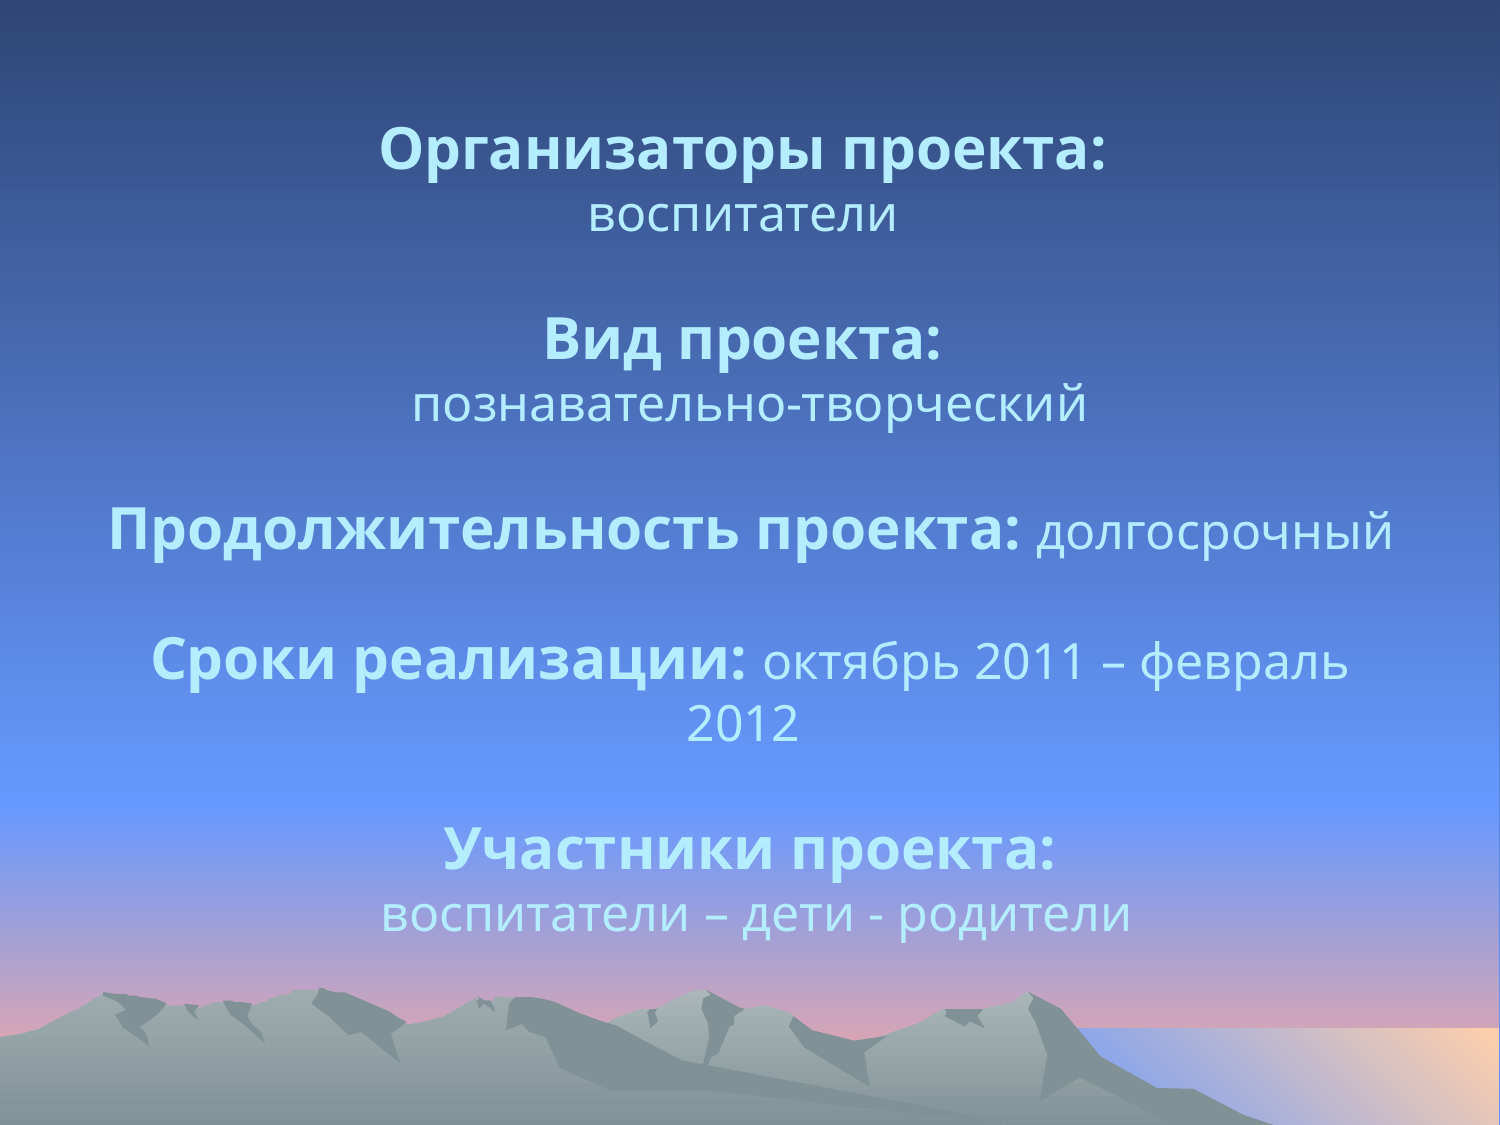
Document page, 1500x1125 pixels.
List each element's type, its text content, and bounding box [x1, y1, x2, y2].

title Организаторы проекта: воспитатели Вид проекта: познавательно-творческий Продолжительность проекта: долгосрочный Сроки реализации: октябрь 2011 – февраль 2012 Участники проекта: воспитатели – дети - родители [74, 0, 1426, 953]
